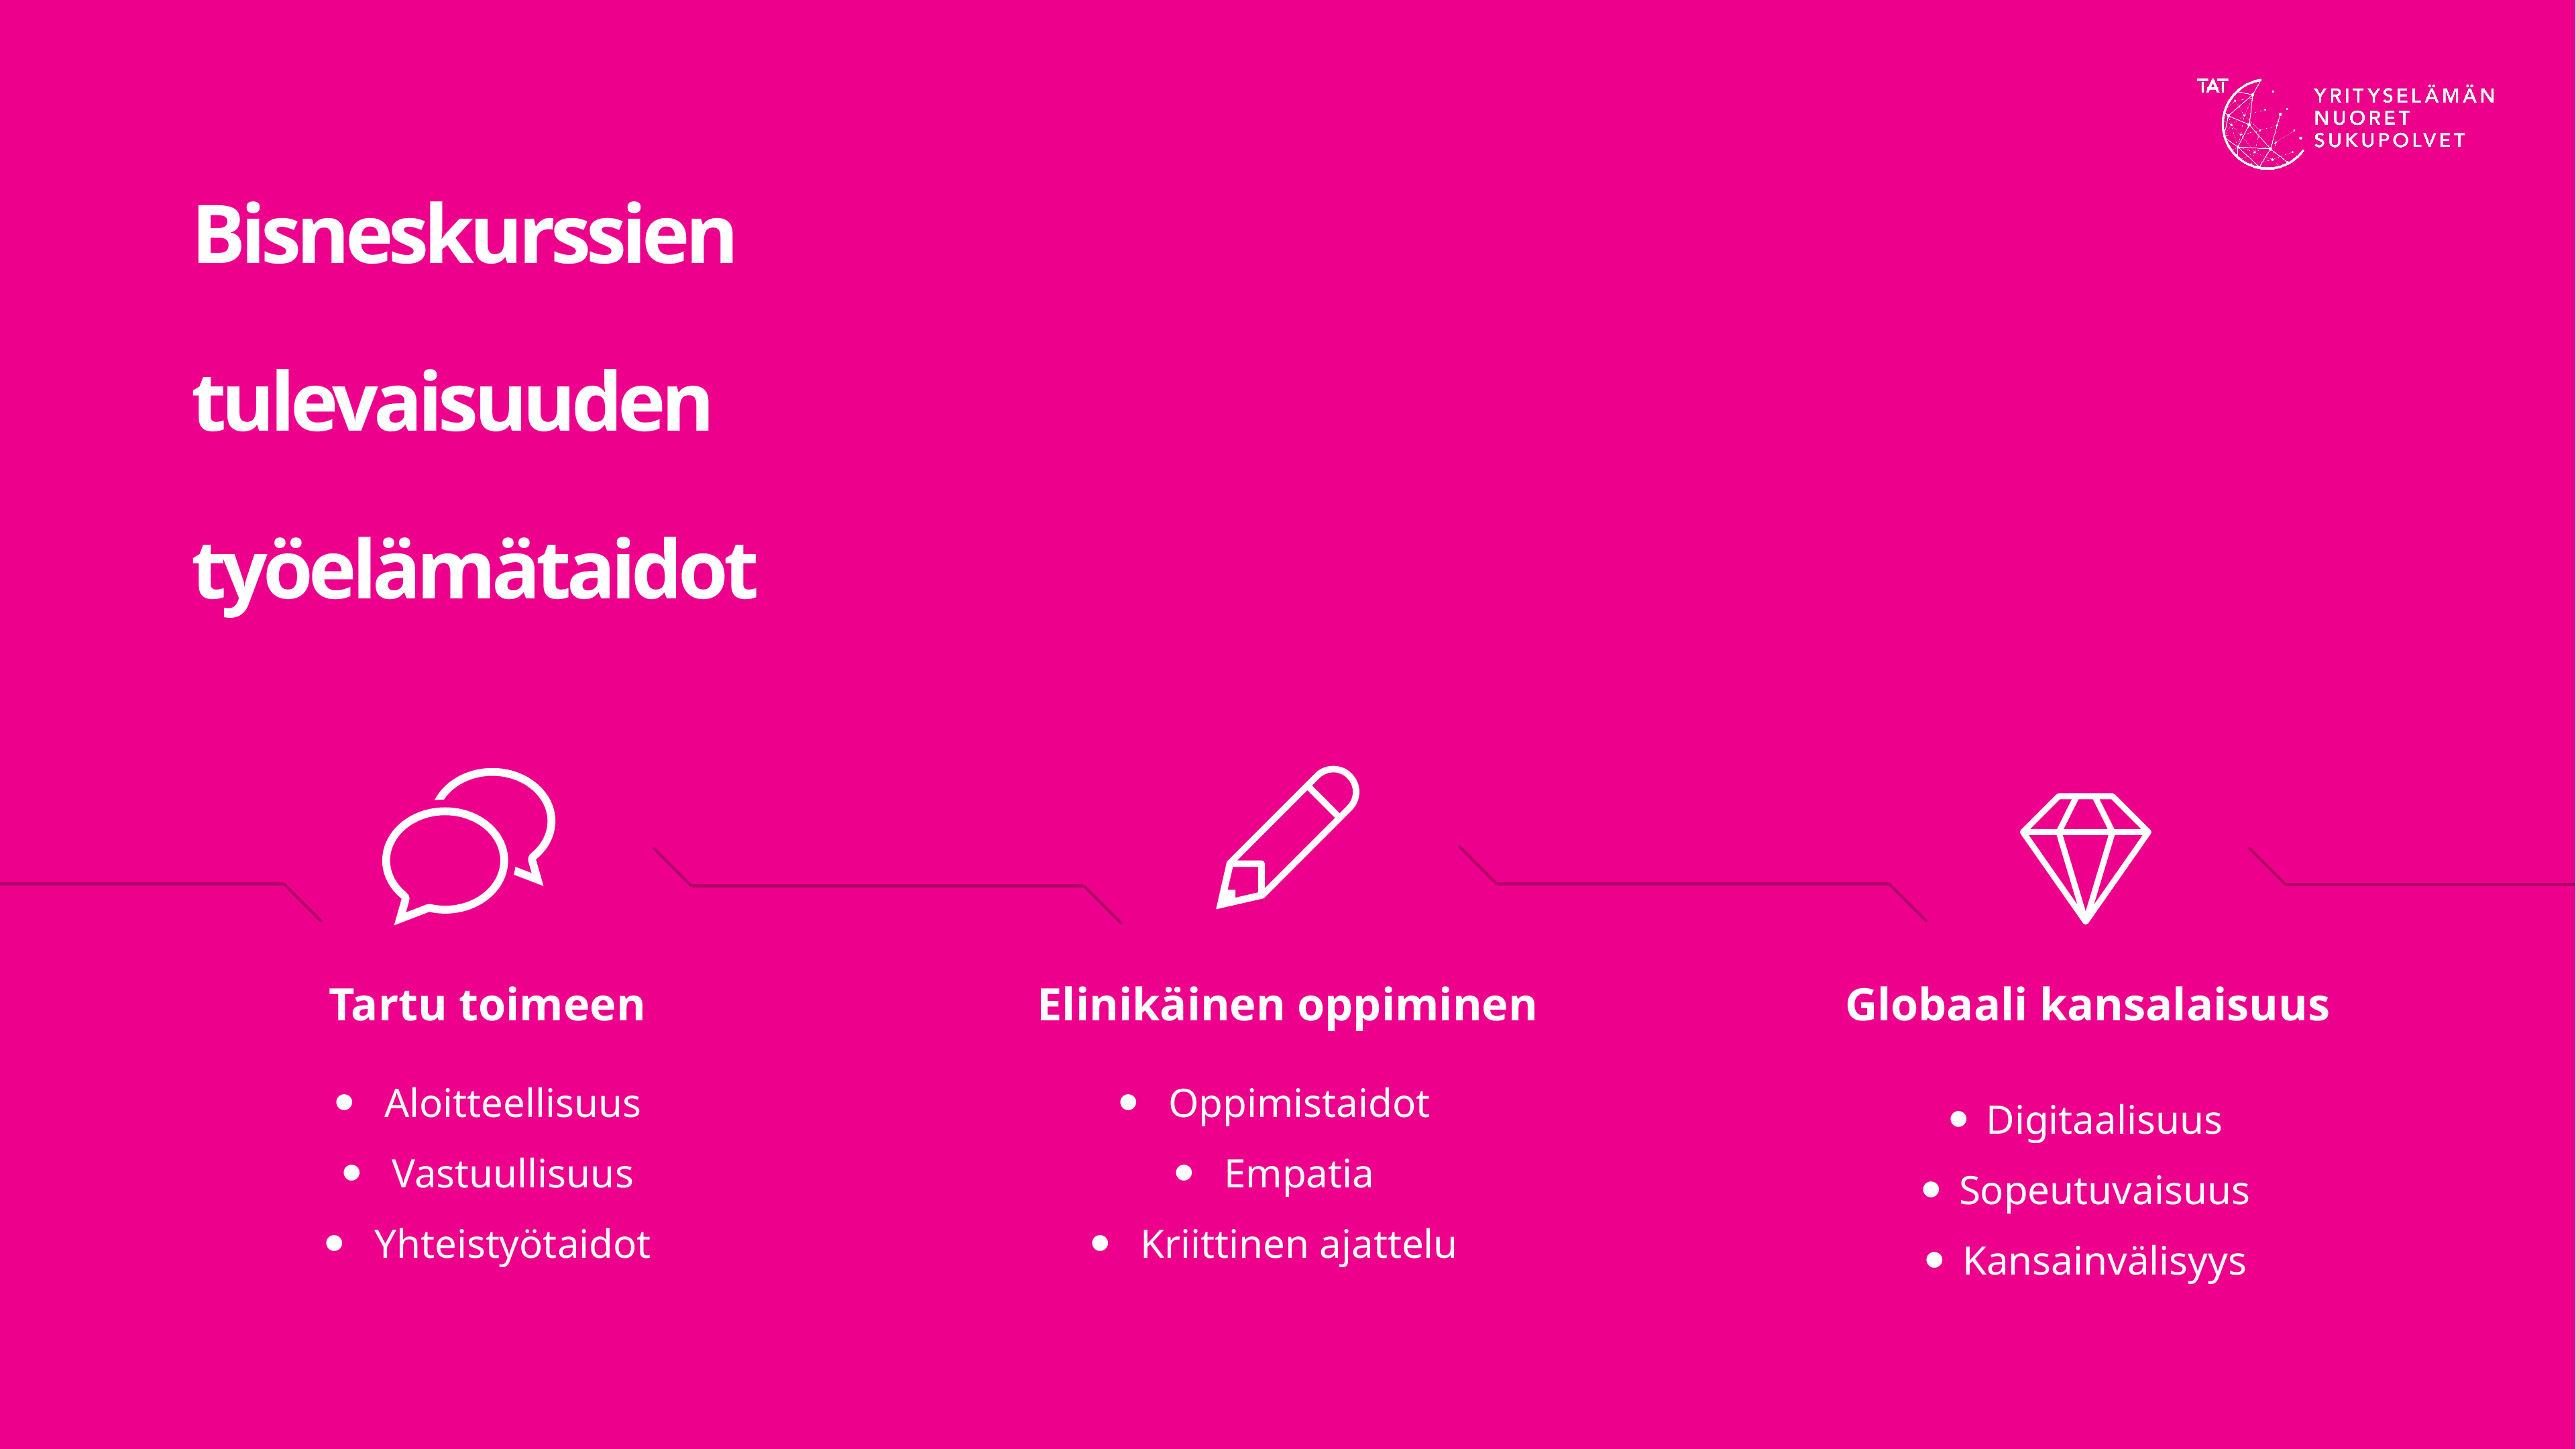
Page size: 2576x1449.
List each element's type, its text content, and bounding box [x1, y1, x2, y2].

list Globaali kansalaisuus [1785, 952, 2390, 1054]
list Aloitteellisuus Vastuullisuus Yhteistyötaidot [185, 1079, 790, 1241]
list Elinikäinen oppiminen [985, 952, 1590, 1054]
text_box [382, 807, 508, 926]
text_box Oppimistaidot Empatia Kriittinen ajattelu [972, 1080, 1576, 1241]
title Bisneskurssien tulevaisuuden työelämätaidot [185, 129, 1590, 670]
text_box [1216, 765, 1359, 910]
text_box [434, 767, 556, 886]
text_box [2019, 793, 2151, 925]
picture [2181, 62, 2510, 186]
text_box Digitaalisuus Sopeutuvaisuus Kansainvälisyys [1783, 1097, 2388, 1258]
list Tartu toimeen [185, 952, 790, 1054]
